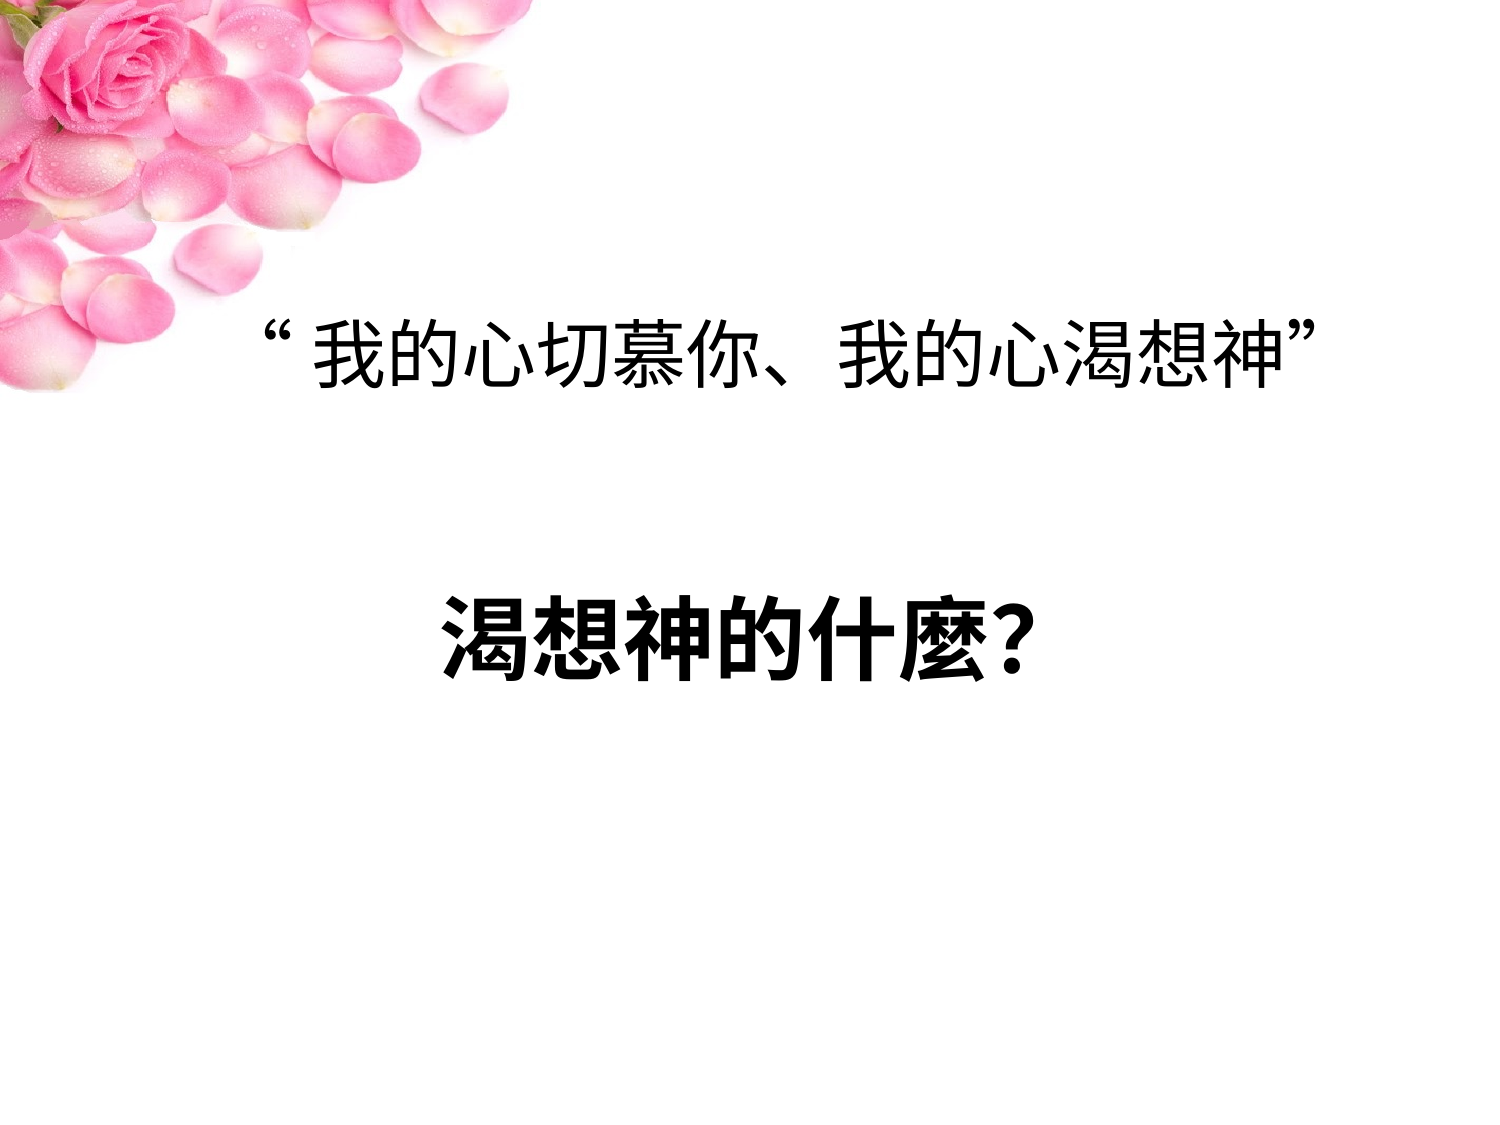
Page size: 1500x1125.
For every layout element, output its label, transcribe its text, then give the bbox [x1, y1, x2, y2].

picture [0, 0, 541, 411]
text_box 渴想神的什麼？ [425, 574, 1097, 700]
text_box “我的心切慕你、我的心渴想神” [544, 299, 1377, 405]
